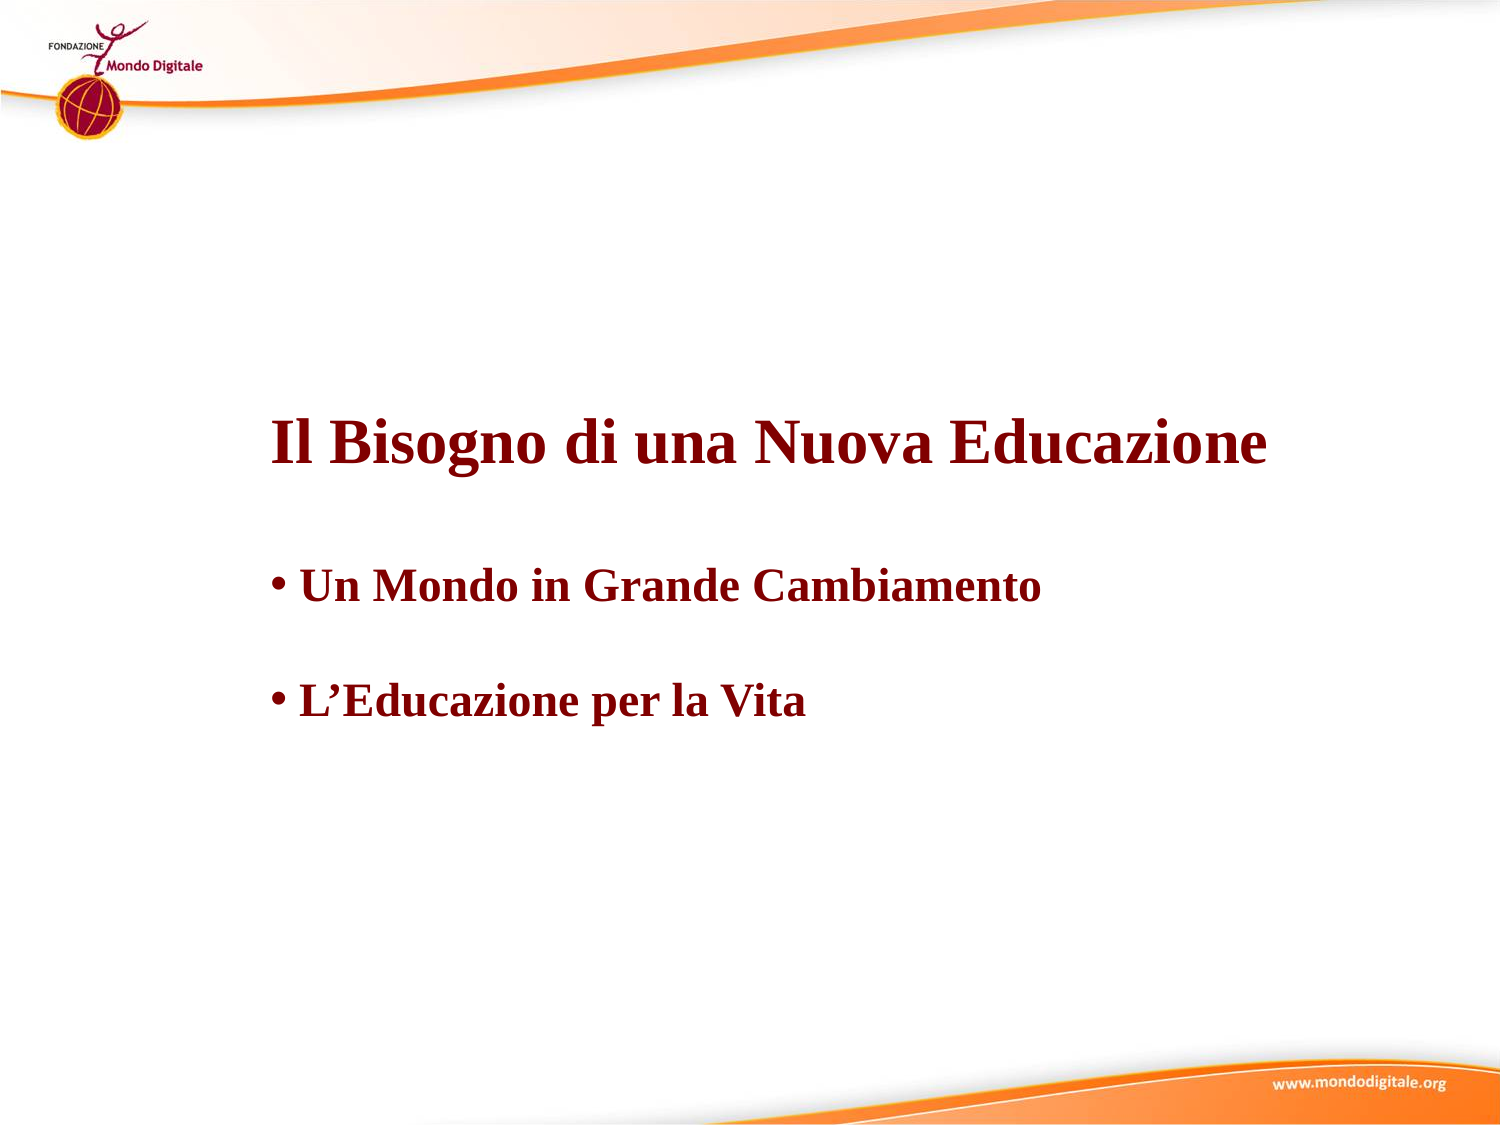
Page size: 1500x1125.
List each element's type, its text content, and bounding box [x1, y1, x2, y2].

text_box Il Bisogno di una Nuova Educazione Un Mondo in Grande Cambiamento L’Educazione per la Vita [255, 391, 1284, 734]
picture [0, 0, 1500, 1125]
